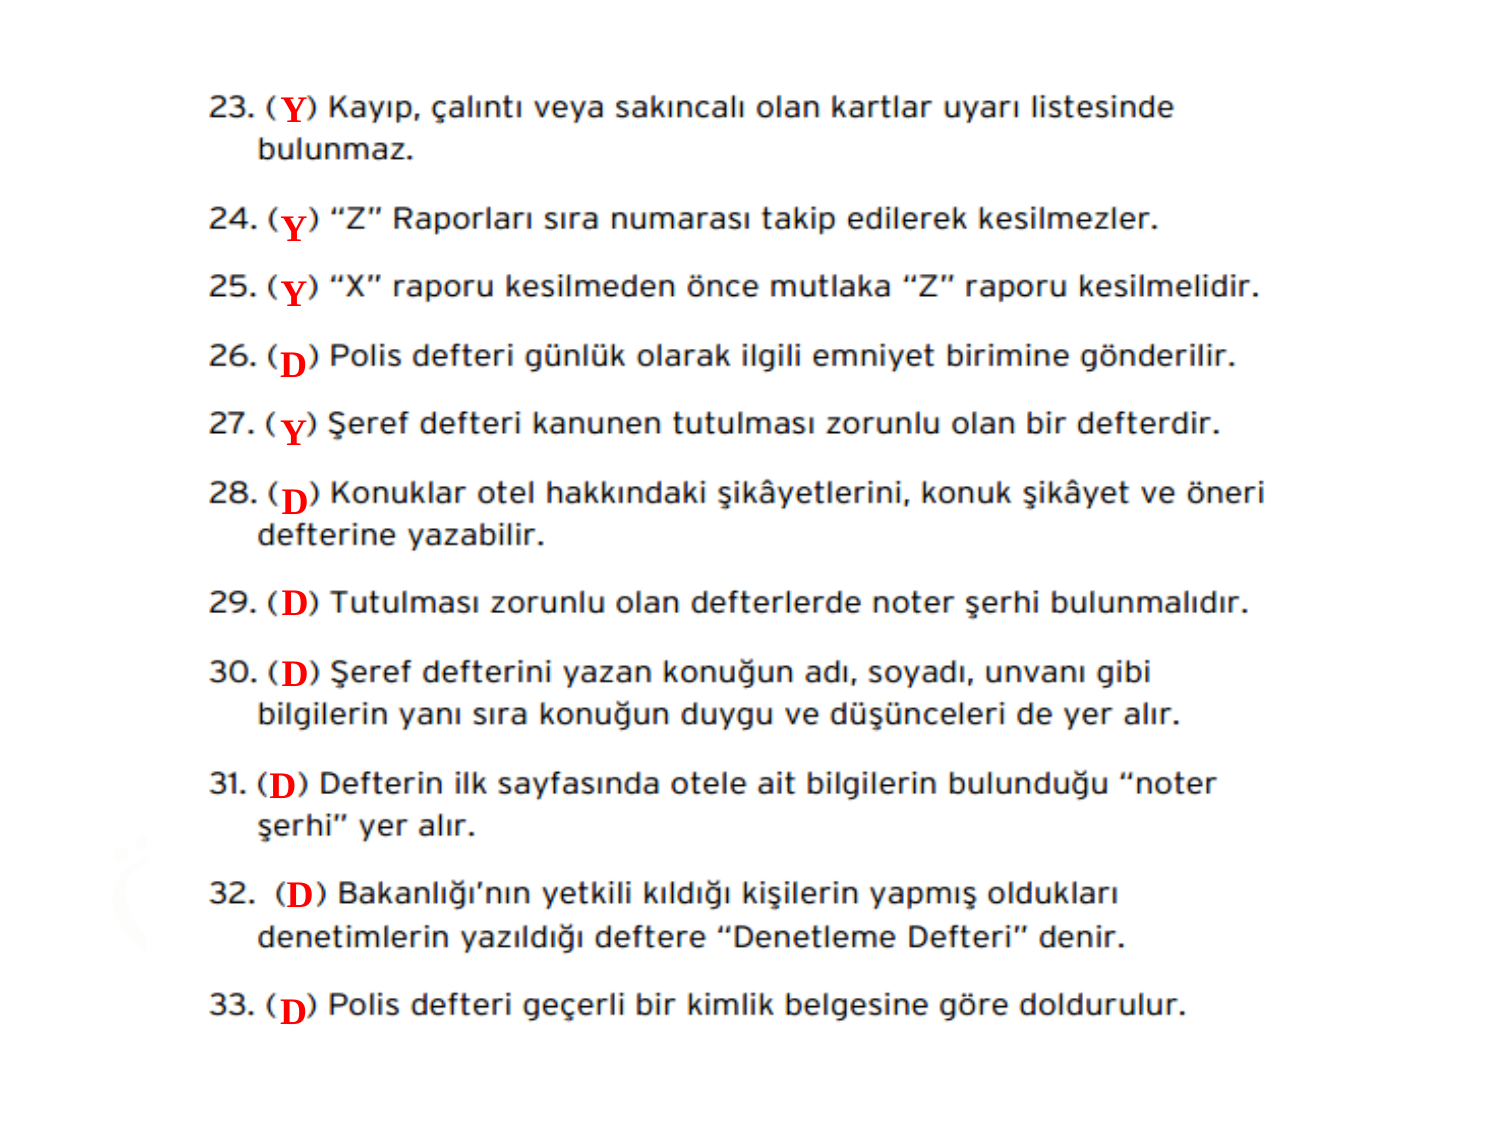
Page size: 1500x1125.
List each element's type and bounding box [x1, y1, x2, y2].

picture [147, 38, 1377, 1103]
